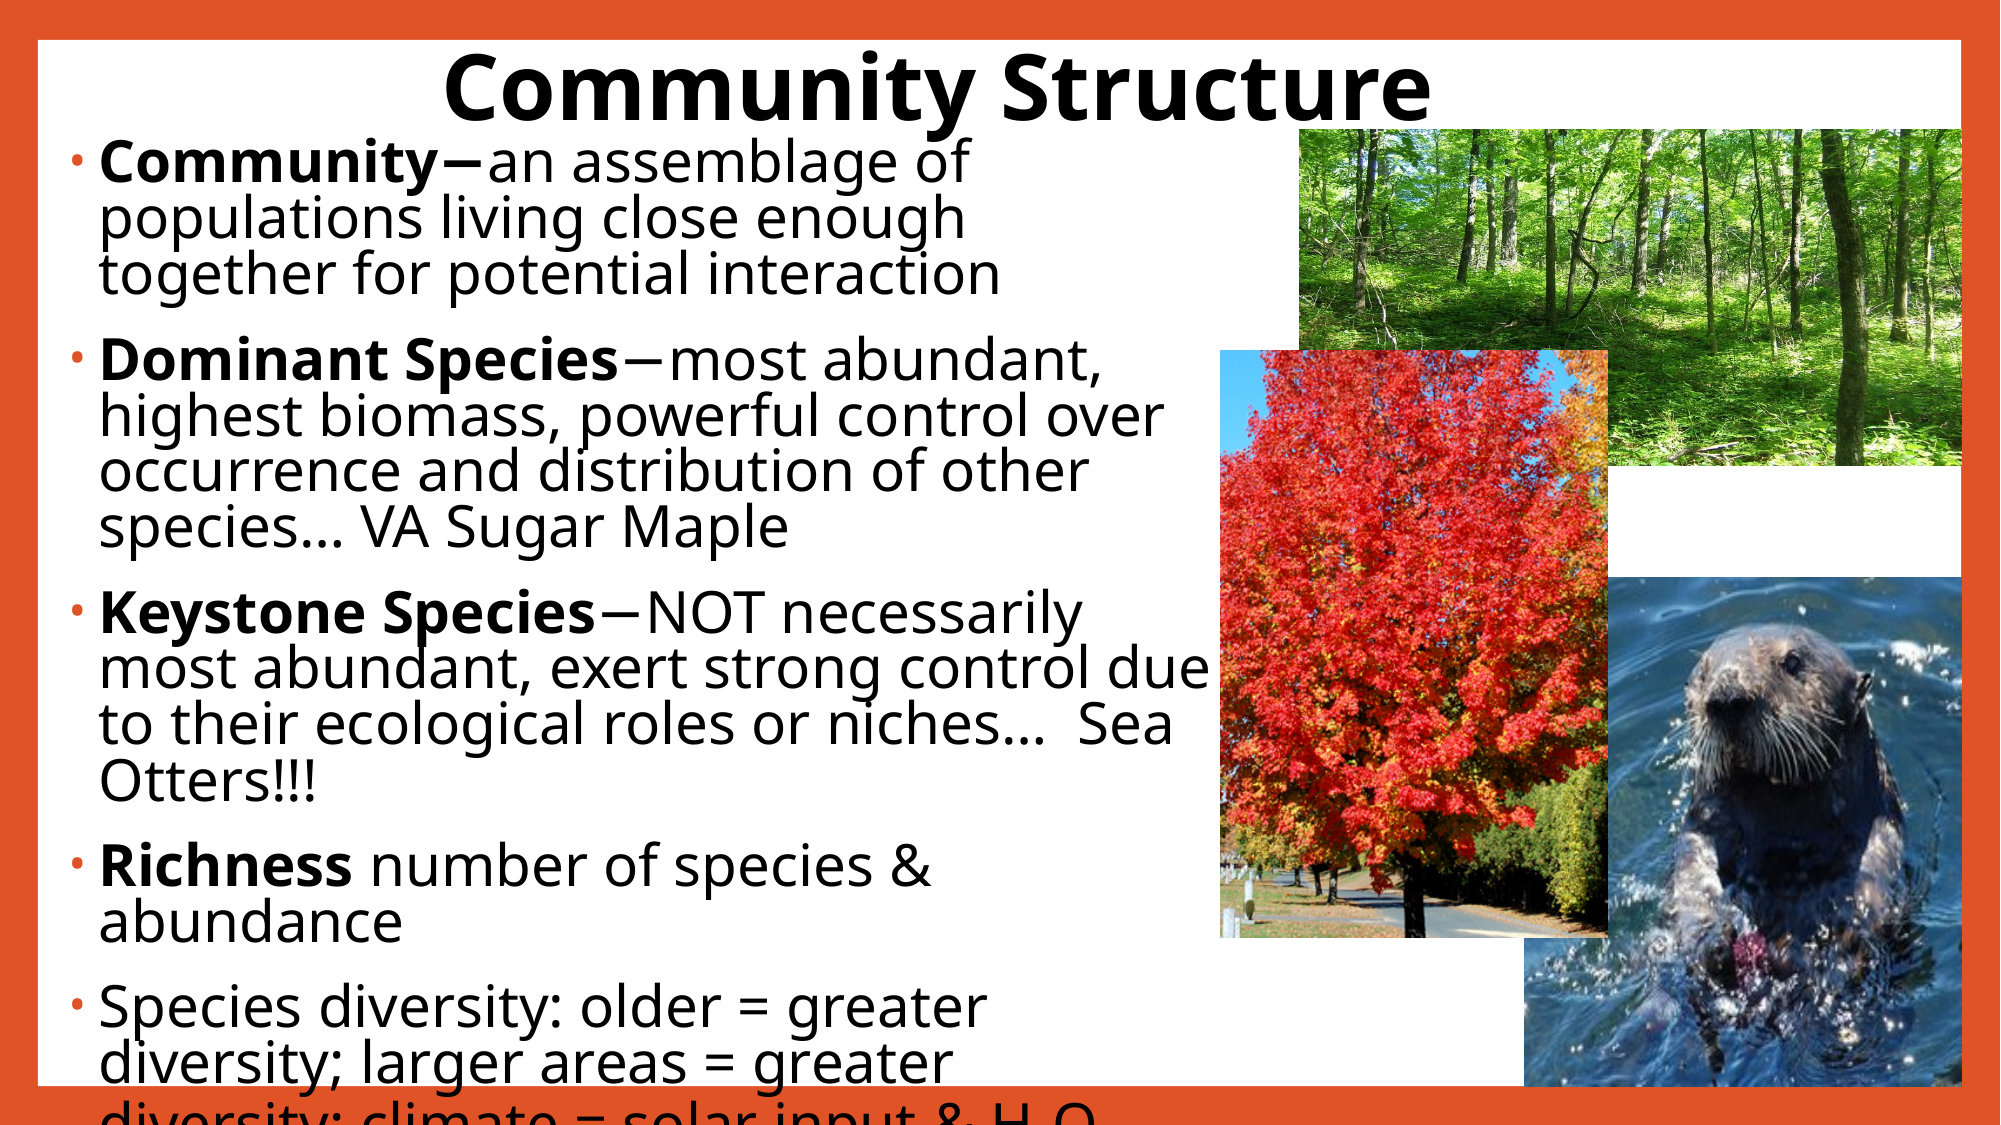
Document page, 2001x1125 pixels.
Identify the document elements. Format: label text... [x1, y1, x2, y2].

picture [1219, 129, 1963, 1087]
title Community Structure [300, 18, 1575, 163]
list Community−an assemblage of populations living close enough together for potential interaction Dominant Species−most abundant, highest biomass, powerful control over occurrence and distribution of other species… VA Sugar Maple Keystone Species−NOT necessarily most abundant, exert strong control due to their ecological roles or niches… Sea Otters!!! Richness number of species & abundance Species diversity: older = greater diversity; larger areas = greater diversity; climate = solar input & H2O available [46, 130, 1230, 1056]
